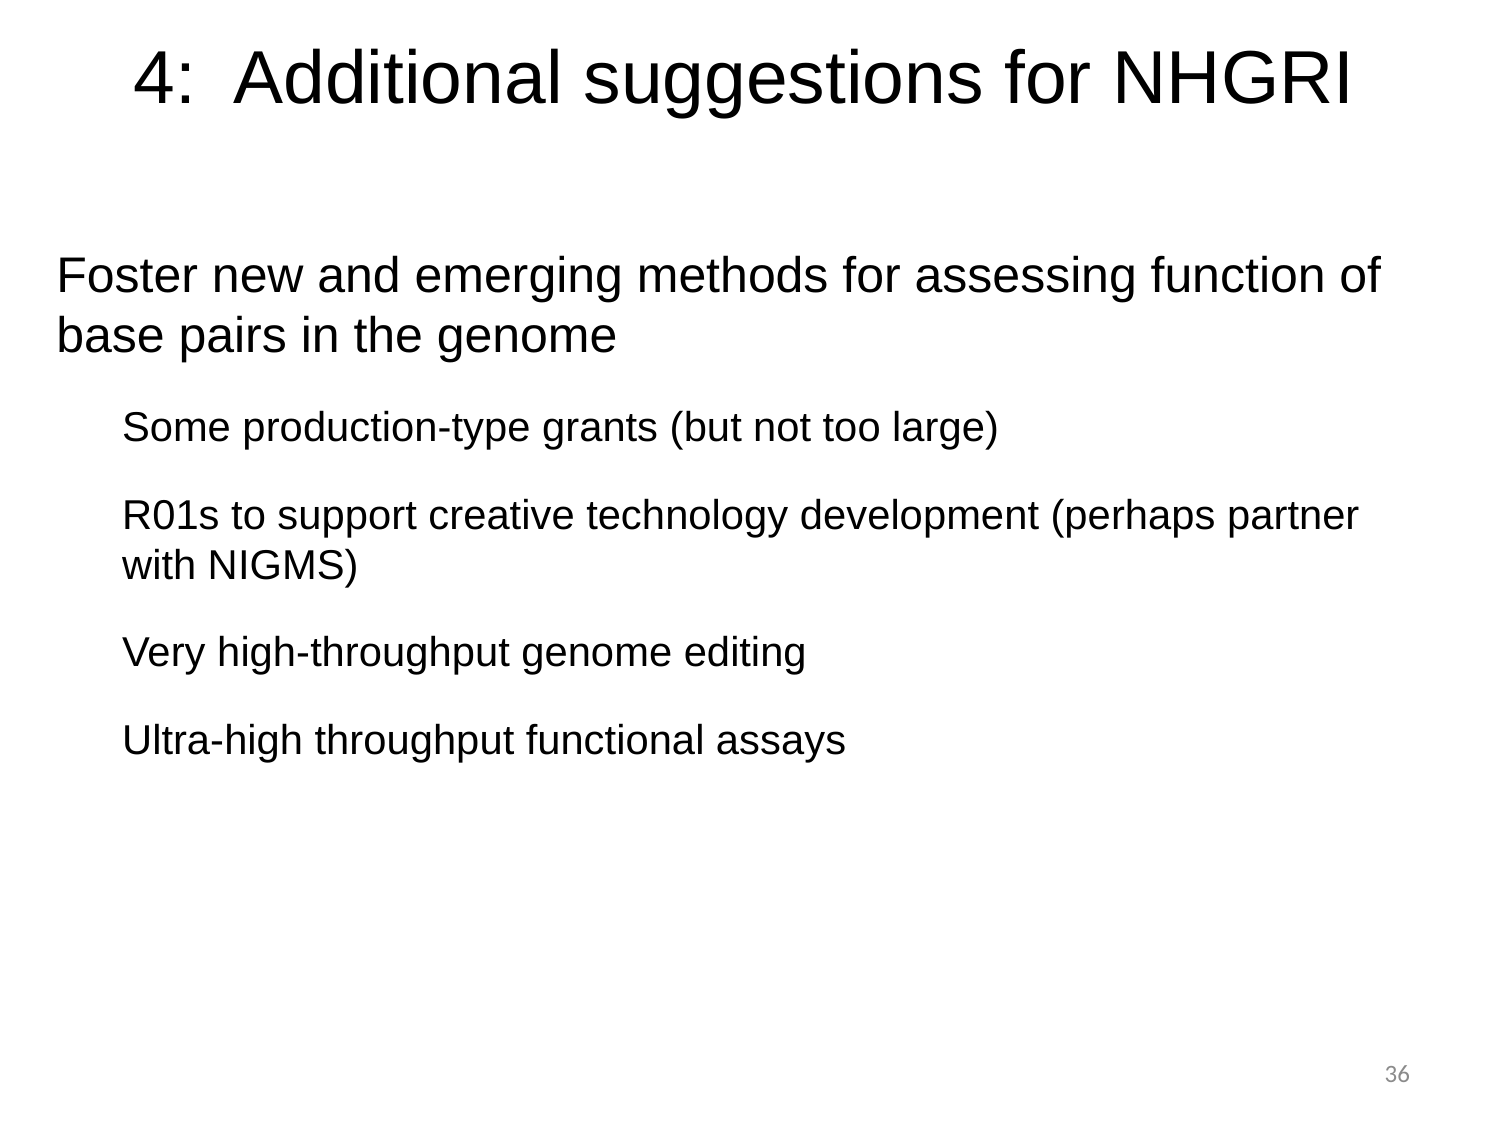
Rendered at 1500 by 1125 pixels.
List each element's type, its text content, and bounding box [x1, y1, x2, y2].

slide_number 36 [1074, 1042, 1425, 1103]
title 4: Additional suggestions for NHGRI [14, 4, 1475, 144]
list Foster new and emerging methods for assessing function of base pairs in the genome Some production-type grants (but not too large) R01s to support creative technology development (perhaps partner with NIGMS) Very high-throughput genome editing Ultra-high throughput functional assays [41, 235, 1455, 901]
